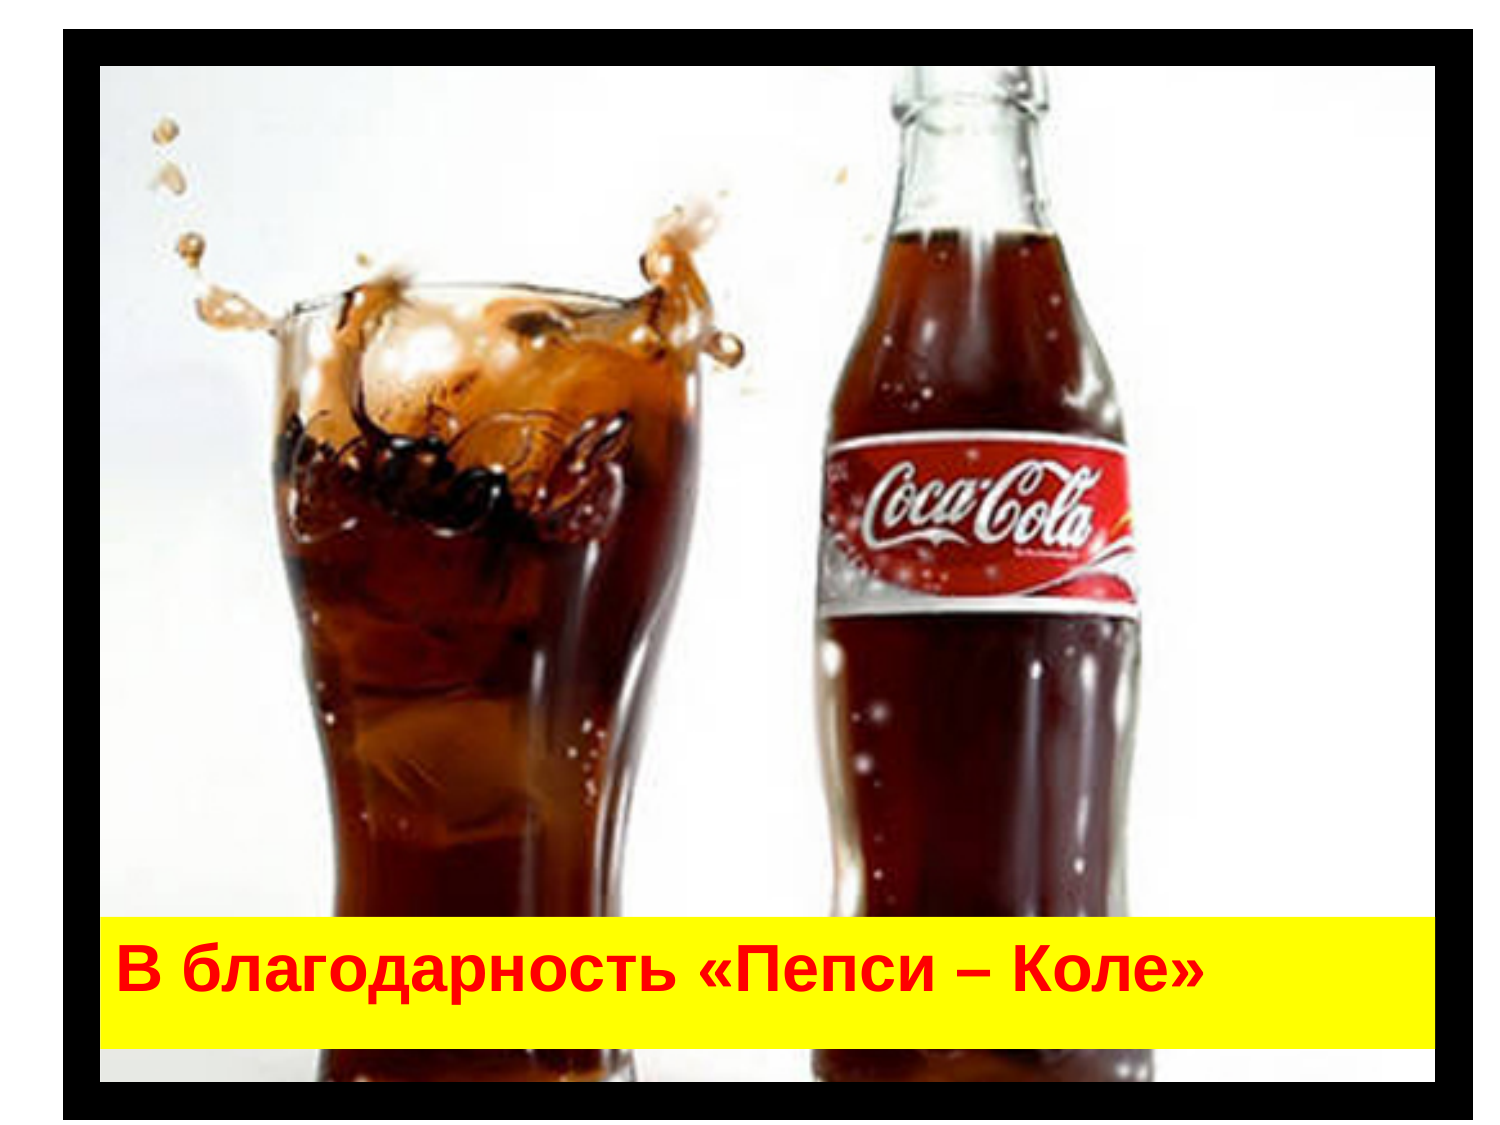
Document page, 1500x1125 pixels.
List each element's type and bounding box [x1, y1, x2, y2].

picture [100, 66, 1436, 1083]
